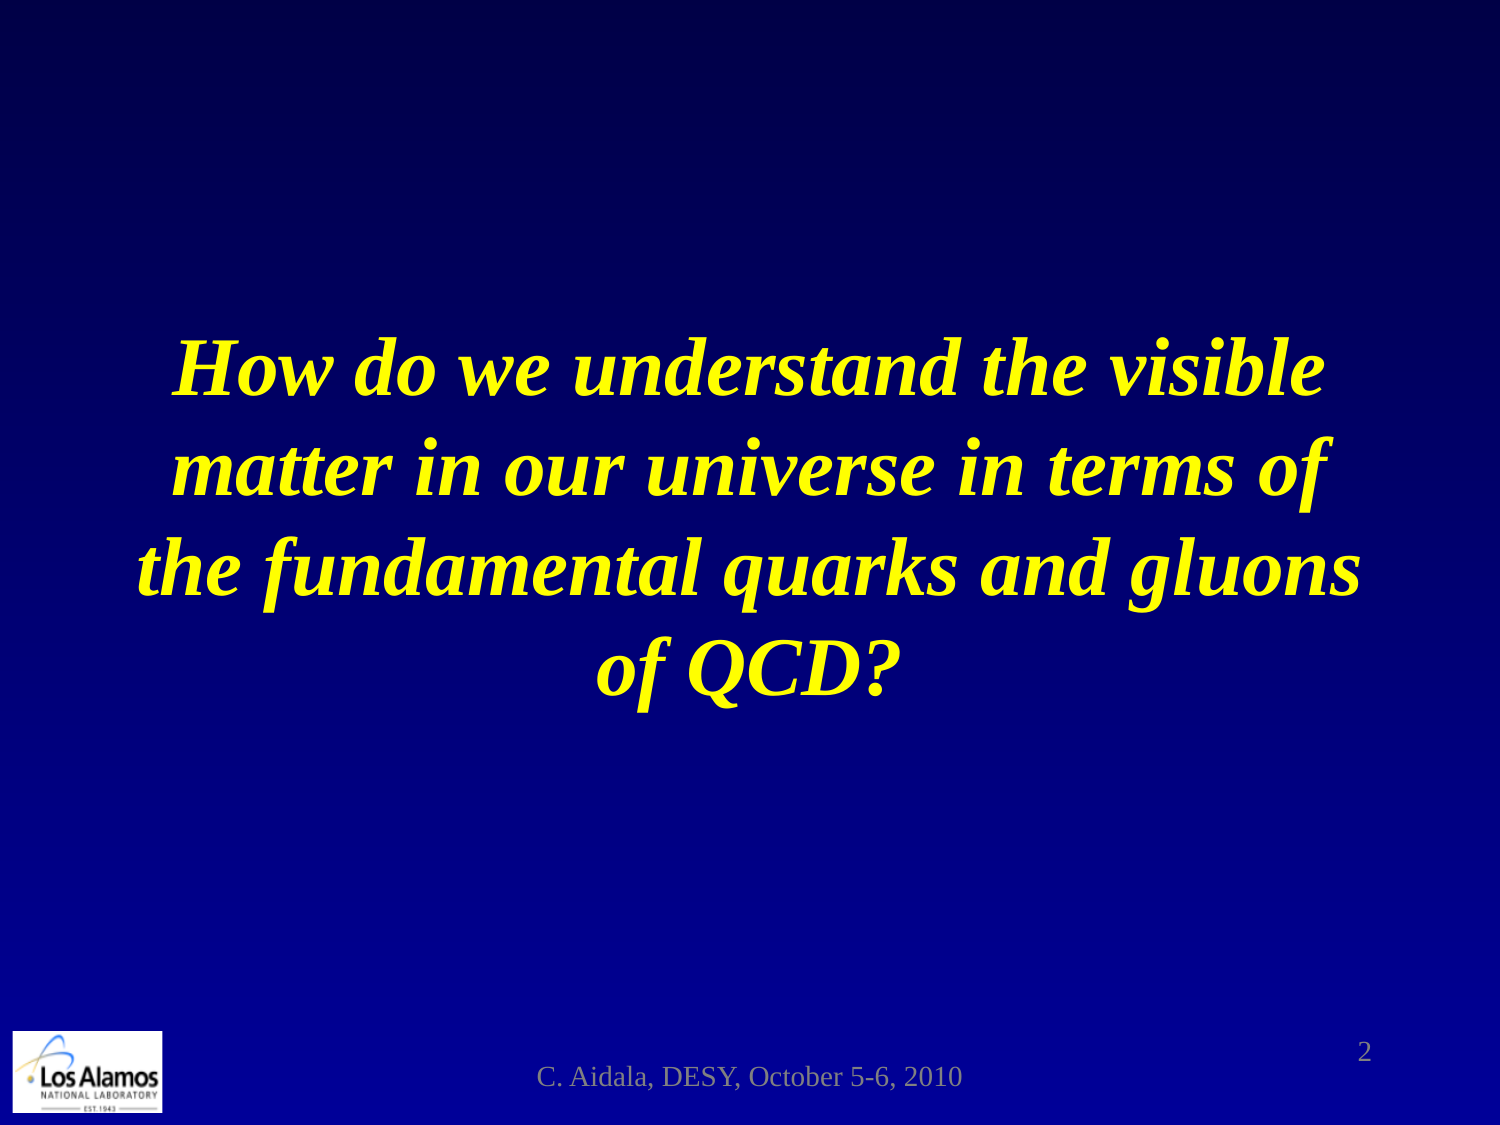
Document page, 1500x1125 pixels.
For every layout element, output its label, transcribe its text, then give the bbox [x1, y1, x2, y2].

slide_number 2 [1074, 1024, 1388, 1101]
footer C. Aidala, DESY, October 5-6, 2010 [437, 1049, 1063, 1103]
title How do we understand the visible matter in our universe in terms of the fundamental quarks and gluons of QCD? [99, 262, 1401, 763]
